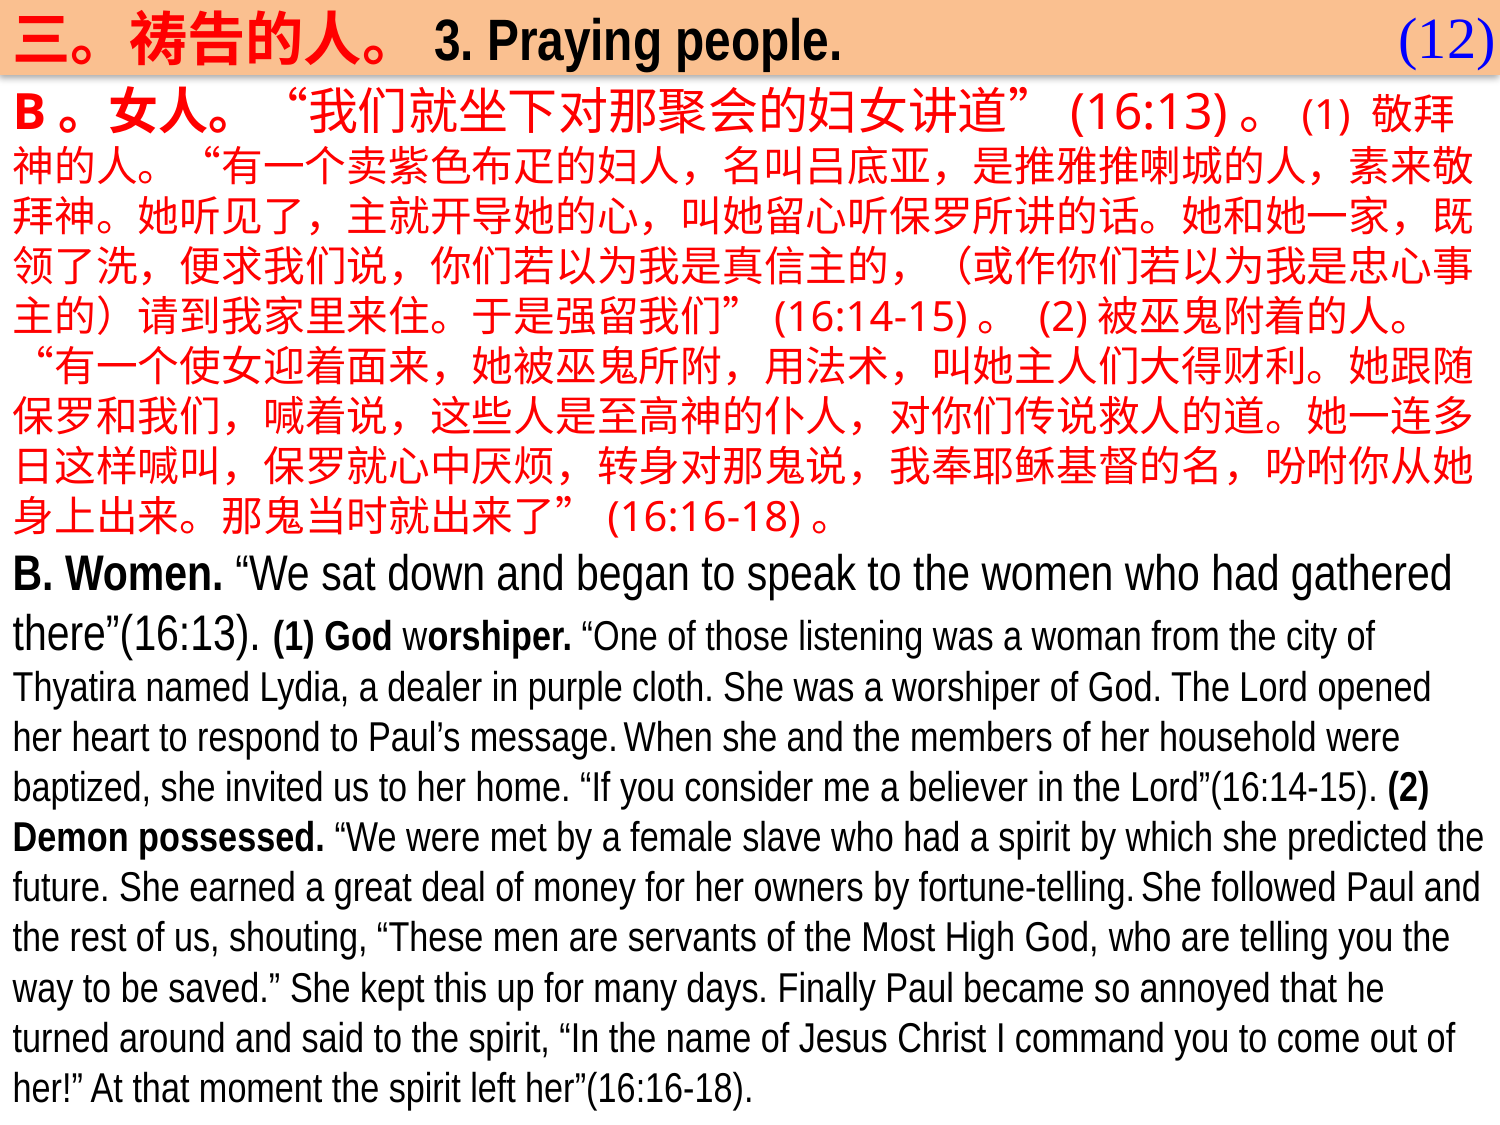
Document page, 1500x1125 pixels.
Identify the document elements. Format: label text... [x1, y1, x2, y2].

text_box 三。祷告的人。3. Praying people. [0, 0, 1500, 80]
text_box B。女人。“我们就坐下对那聚会的妇女讲道”(16:13)。(1) 敬拜神的人。“有一个卖紫色布疋的妇人，名叫吕底亚，是推雅推喇城的人，素来敬拜神。她听见了，主就开导她的心，叫她留心听保罗所讲的话。她和她一家，既领了洗，便求我们说，你们若以为我是真信主的，（或作你们若以为我是忠心事主的）请到我家里来住。于是强留我们”(16:14-15)。 (2)被巫鬼附着的人。“有一个使女迎着面来，她被巫鬼所附，用法术，叫她主人们大得财利。她跟随保罗和我们，喊着说，这些人是至高神的仆人，对你们传说救人的道。她一连多日这样喊叫，保罗就心中厌烦，转身对那鬼说，我奉耶稣基督的名，吩咐你从她身上出来。那鬼当时就出来了”(16:16-18)。 B. Women. “We sat down and began to speak to the women who had gathered there”(16:13). (1) God worshiper. “One of those listening was a woman from the city of Thyatira named Lydia, a dealer in purple cloth. She was a worshiper of God. The Lord opened her heart to respond to Paul’s message. When she and the members of her household were baptized, she invited us to her home. “If you consider me a believer in the Lord”(16:14-15). (2) Demon possessed. “We were met by a female slave who had a spirit by which she predicted the future. She earned a great deal of money for her owners by fortune-telling. She followed Paul and the rest of us, shouting, “These men are servants of the Most High God, who are telling you the way to be saved.” She kept this up for many days. Finally Paul became so annoyed that he turned around and said to the spirit, “In the name of Jesus Christ I command you to come out of her!” At that moment the spirit left her”(16:16-18). [0, 82, 1500, 1118]
text_box (12) [1383, 0, 1500, 78]
